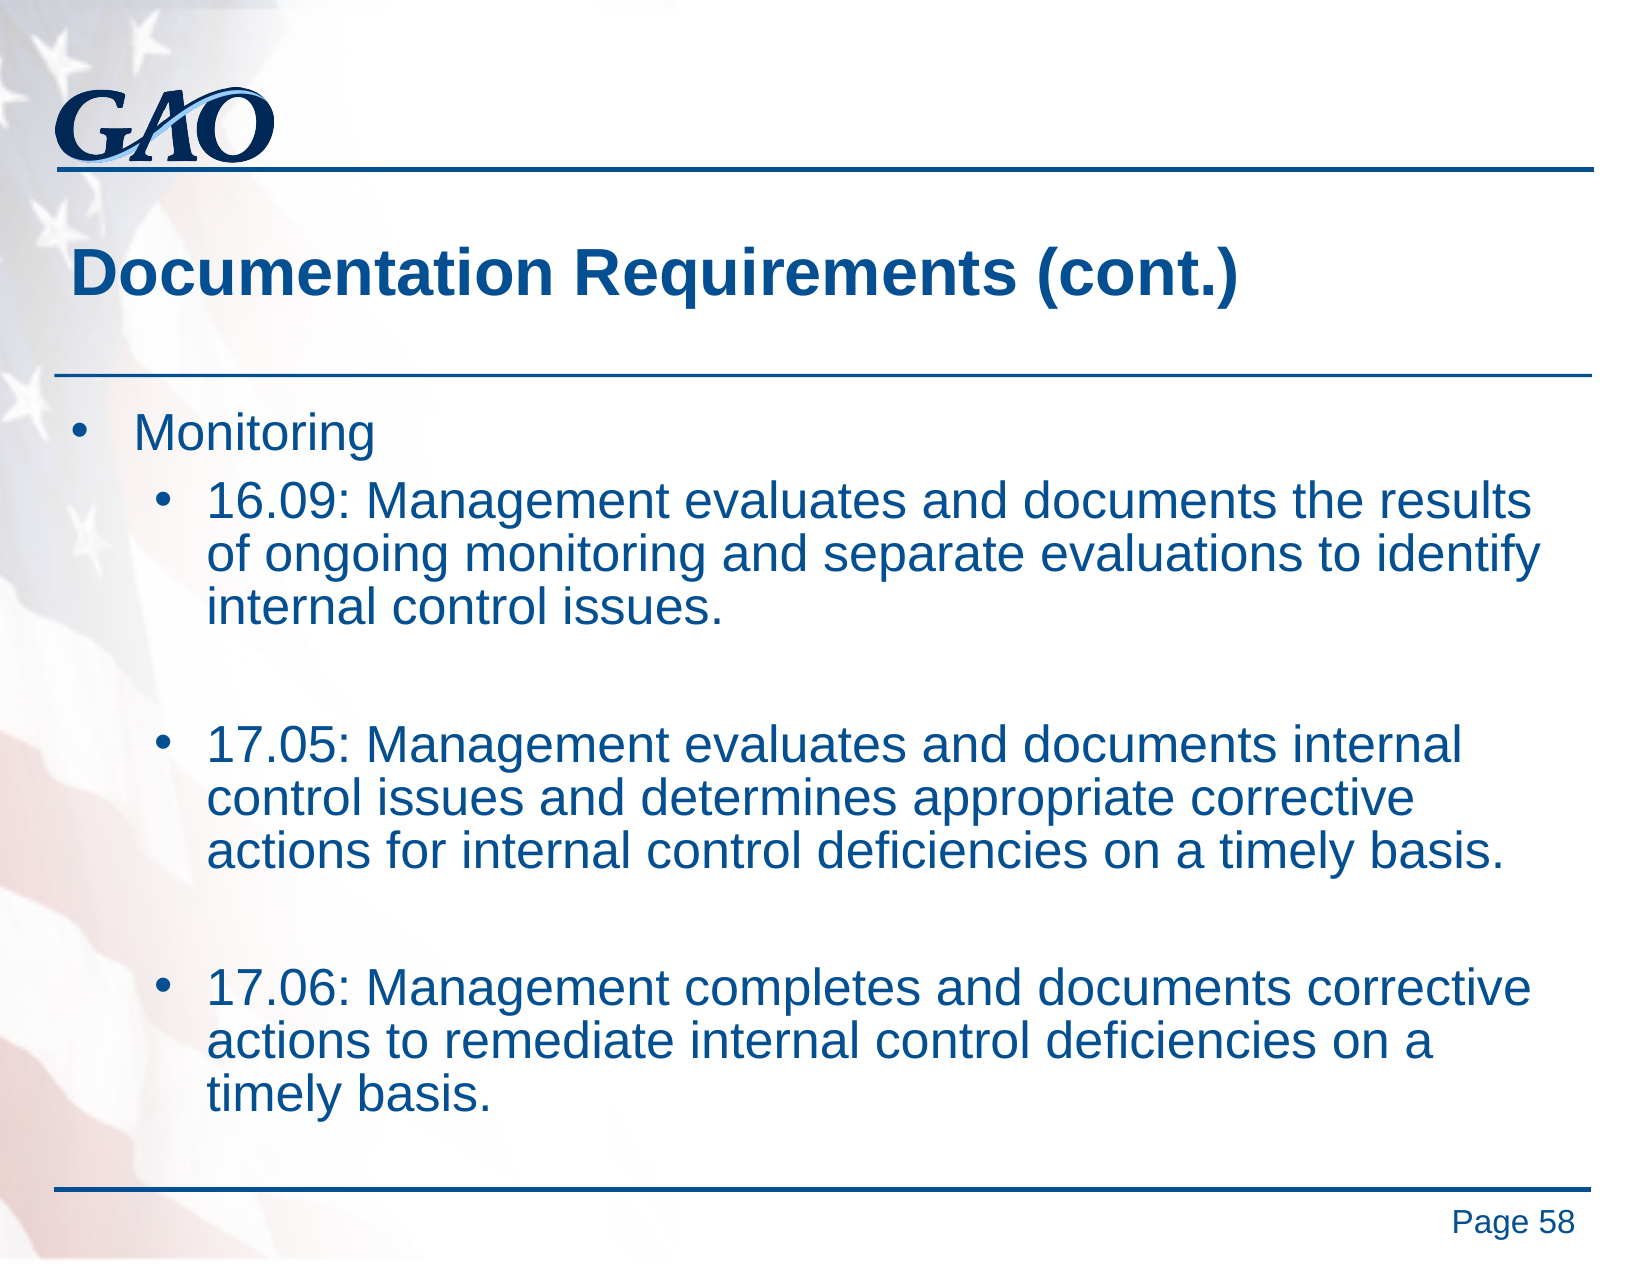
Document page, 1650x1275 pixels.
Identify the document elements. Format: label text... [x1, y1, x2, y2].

title Documentation Requirements (cont.) [53, 184, 1592, 354]
picture [0, 0, 1650, 1275]
list Monitoring 16.09: Management evaluates and documents the results of ongoing monitoring and separate evaluations to identify internal control issues. 17.05: Management evaluates and documents internal control issues and determines appropriate corrective actions for internal control deficiencies on a timely basis. 17.06: Management completes and documents corrective actions to remediate internal control deficiencies on a timely basis. [53, 389, 1592, 1176]
slide_number Page 58 [1207, 1191, 1593, 1250]
